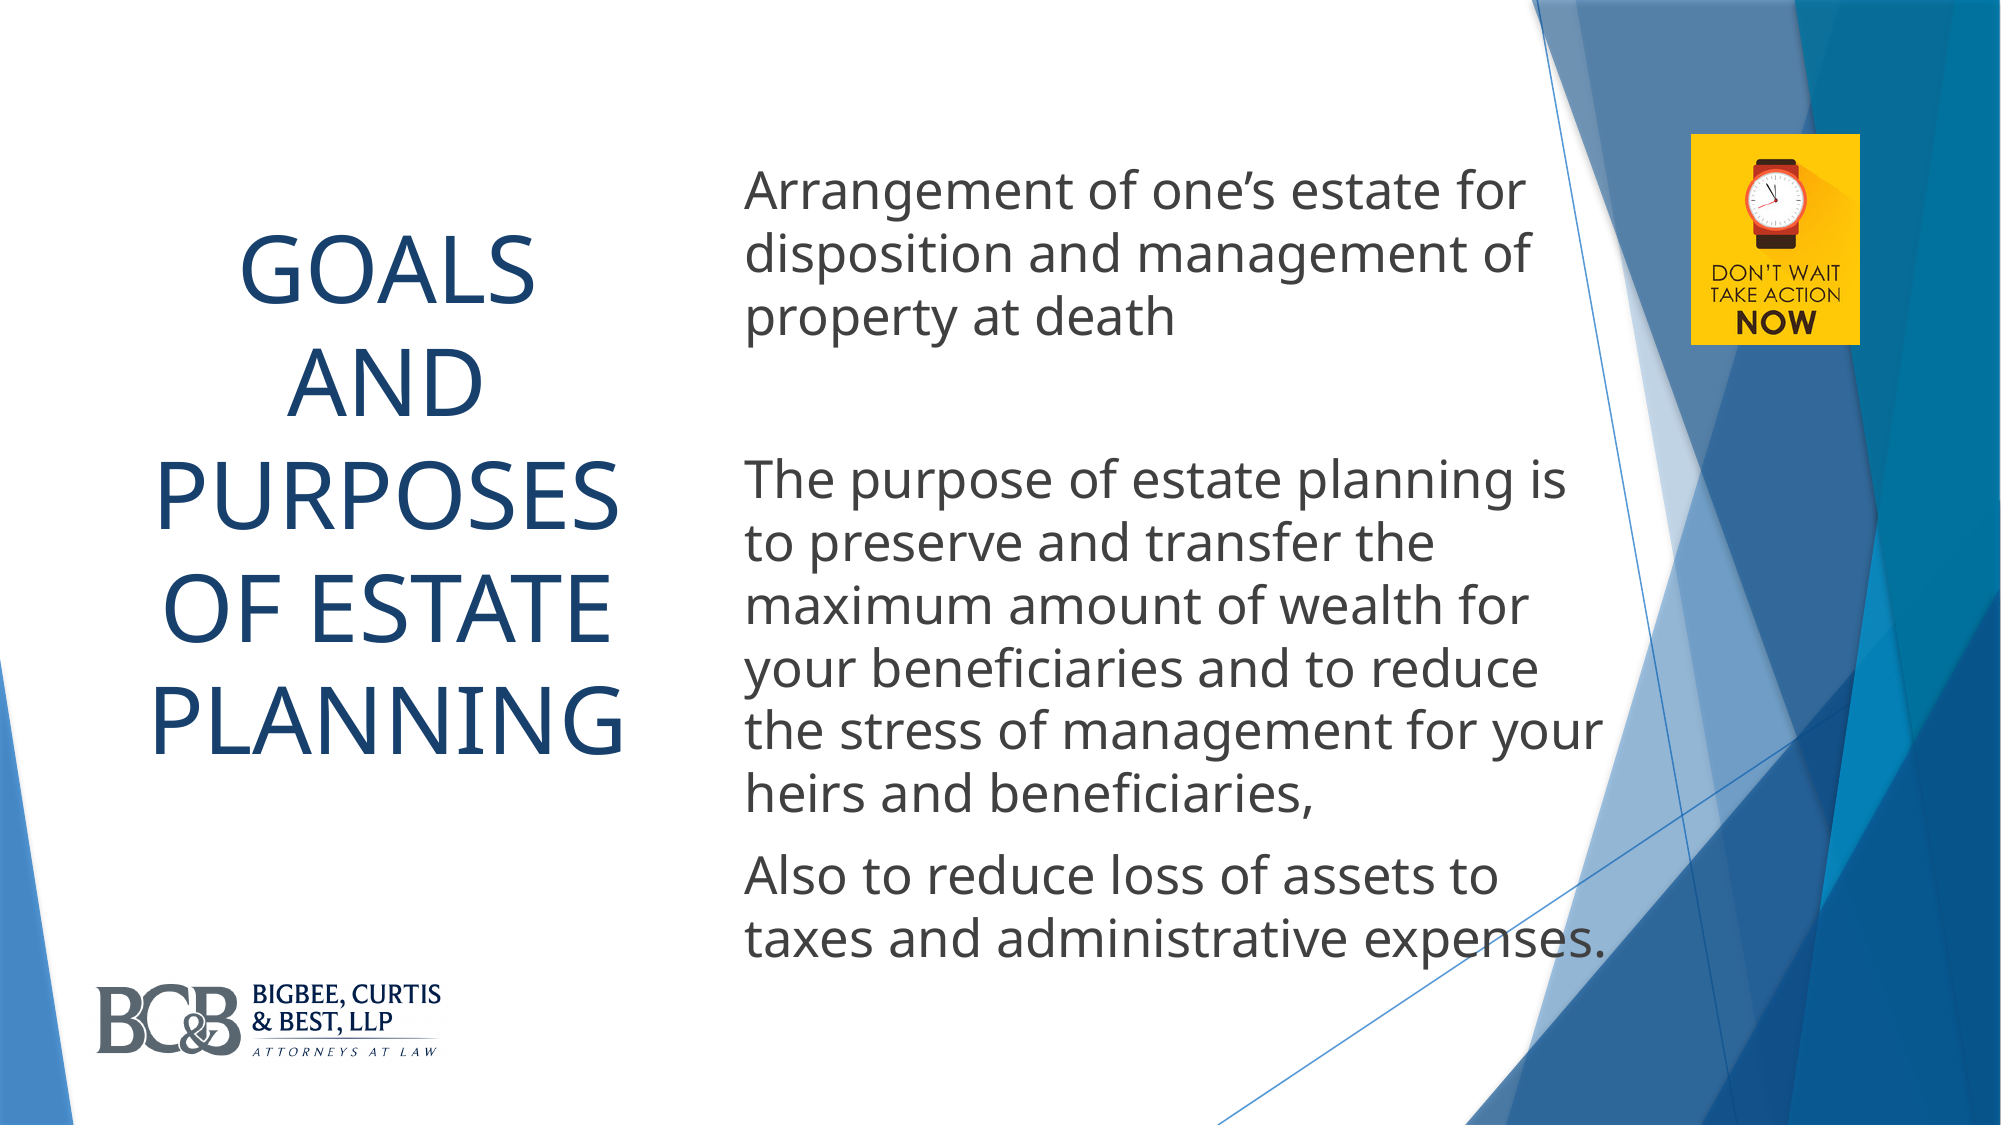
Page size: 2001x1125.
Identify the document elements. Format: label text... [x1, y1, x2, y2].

picture [1690, 134, 1859, 345]
title GOALS AND PURPOSES OF ESTATE PLANNING [112, 200, 662, 783]
list Arrangement of one’s estate for disposition and management of property at death The purpose of estate planning is to preserve and transfer the maximum amount of wealth for your beneficiaries and to reduce the stress of management for your heirs and beneficiaries, Also to reduce loss of assets to taxes and administrative expenses. [729, 133, 1624, 991]
picture [81, 967, 454, 1073]
